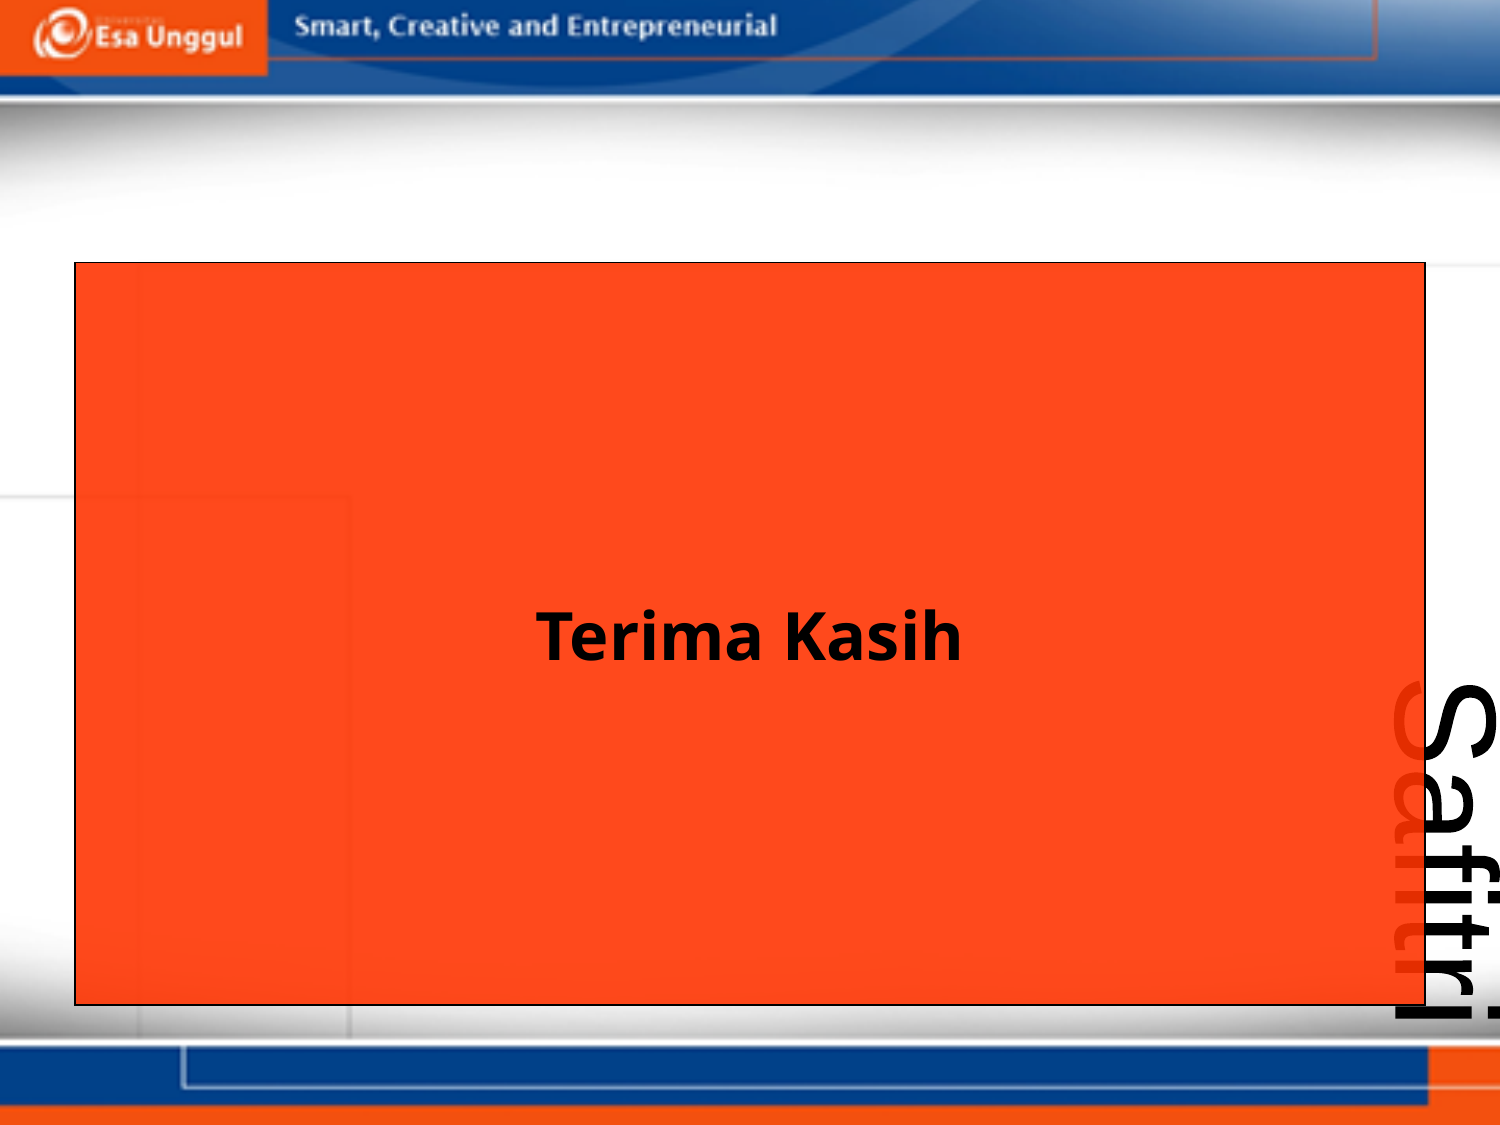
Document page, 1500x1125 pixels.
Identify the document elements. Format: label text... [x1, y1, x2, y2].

picture [0, 0, 1500, 1125]
picture [1425, 788, 1432, 820]
list Terima Kasih [75, 262, 1425, 1005]
